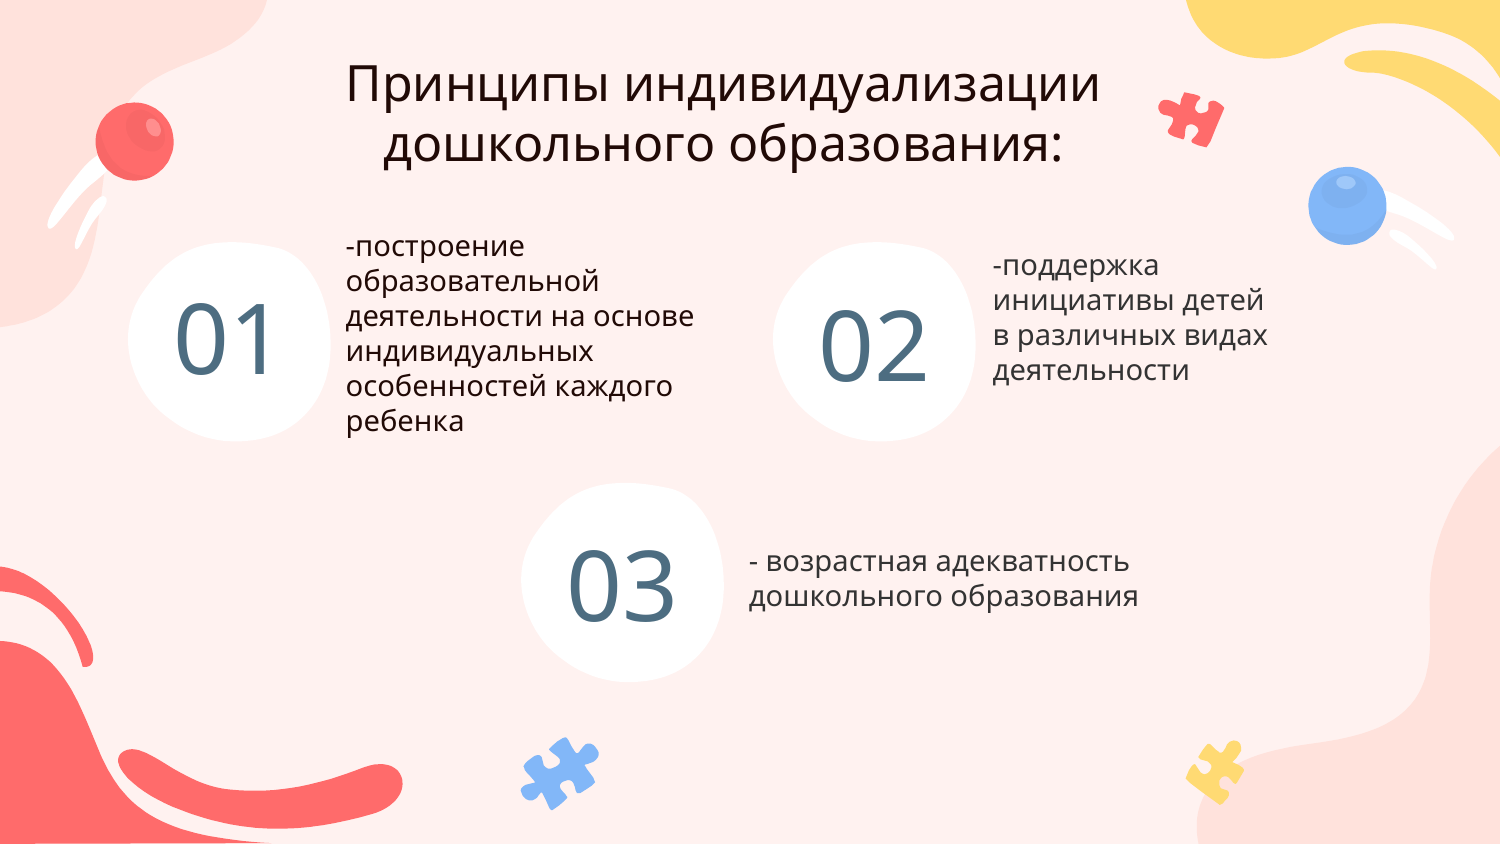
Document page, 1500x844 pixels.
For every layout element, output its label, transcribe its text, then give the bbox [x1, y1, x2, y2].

title 01 [143, 285, 316, 386]
text_box [127, 242, 330, 442]
title 02 [788, 291, 961, 393]
subtitle -построение образовательной деятельности на основе индивидуальных особенностей каждого ребенка [330, 273, 789, 392]
text_box [521, 482, 724, 683]
title Принципы индивидуализации дошкольного образования: [256, 36, 1192, 131]
subtitle - возрастная адекватность дошкольного образования [733, 534, 1222, 621]
title 03 [536, 540, 709, 626]
subtitle -поддержка инициативы детей в различных видах деятельности [977, 273, 1303, 360]
text_box [789, 242, 976, 442]
text_box [1158, 92, 1225, 148]
